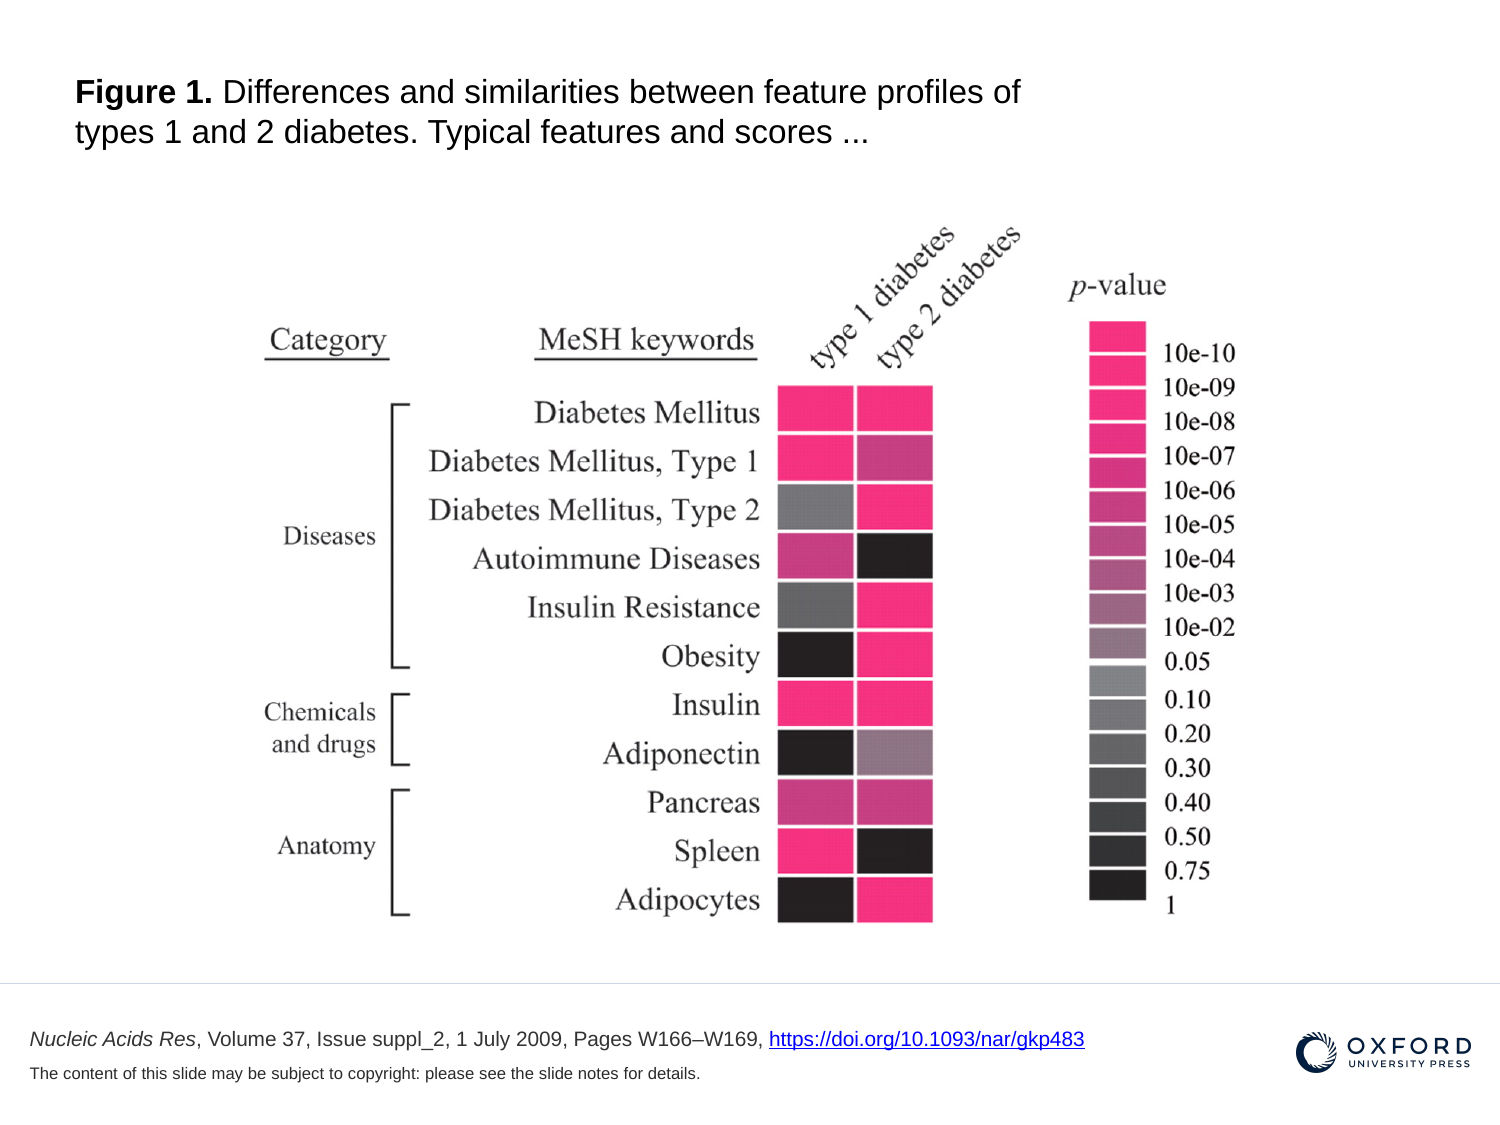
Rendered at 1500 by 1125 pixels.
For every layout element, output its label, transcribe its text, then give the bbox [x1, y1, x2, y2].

picture [262, 224, 1238, 925]
title Figure 1. Differences and similarities between feature profiles of types 1 and 2 diabetes. Typical features and scores ... [75, 69, 1078, 171]
picture [1296, 1032, 1471, 1073]
footer Nucleic Acids Res, Volume 37, Issue suppl_2, 1 July 2009, Pages W166–W169, https://doi.org/10.1093/nar/gkp483 The content of this slide may be subject to copyright: please see the slide notes for details. [0, 983, 1260, 1125]
